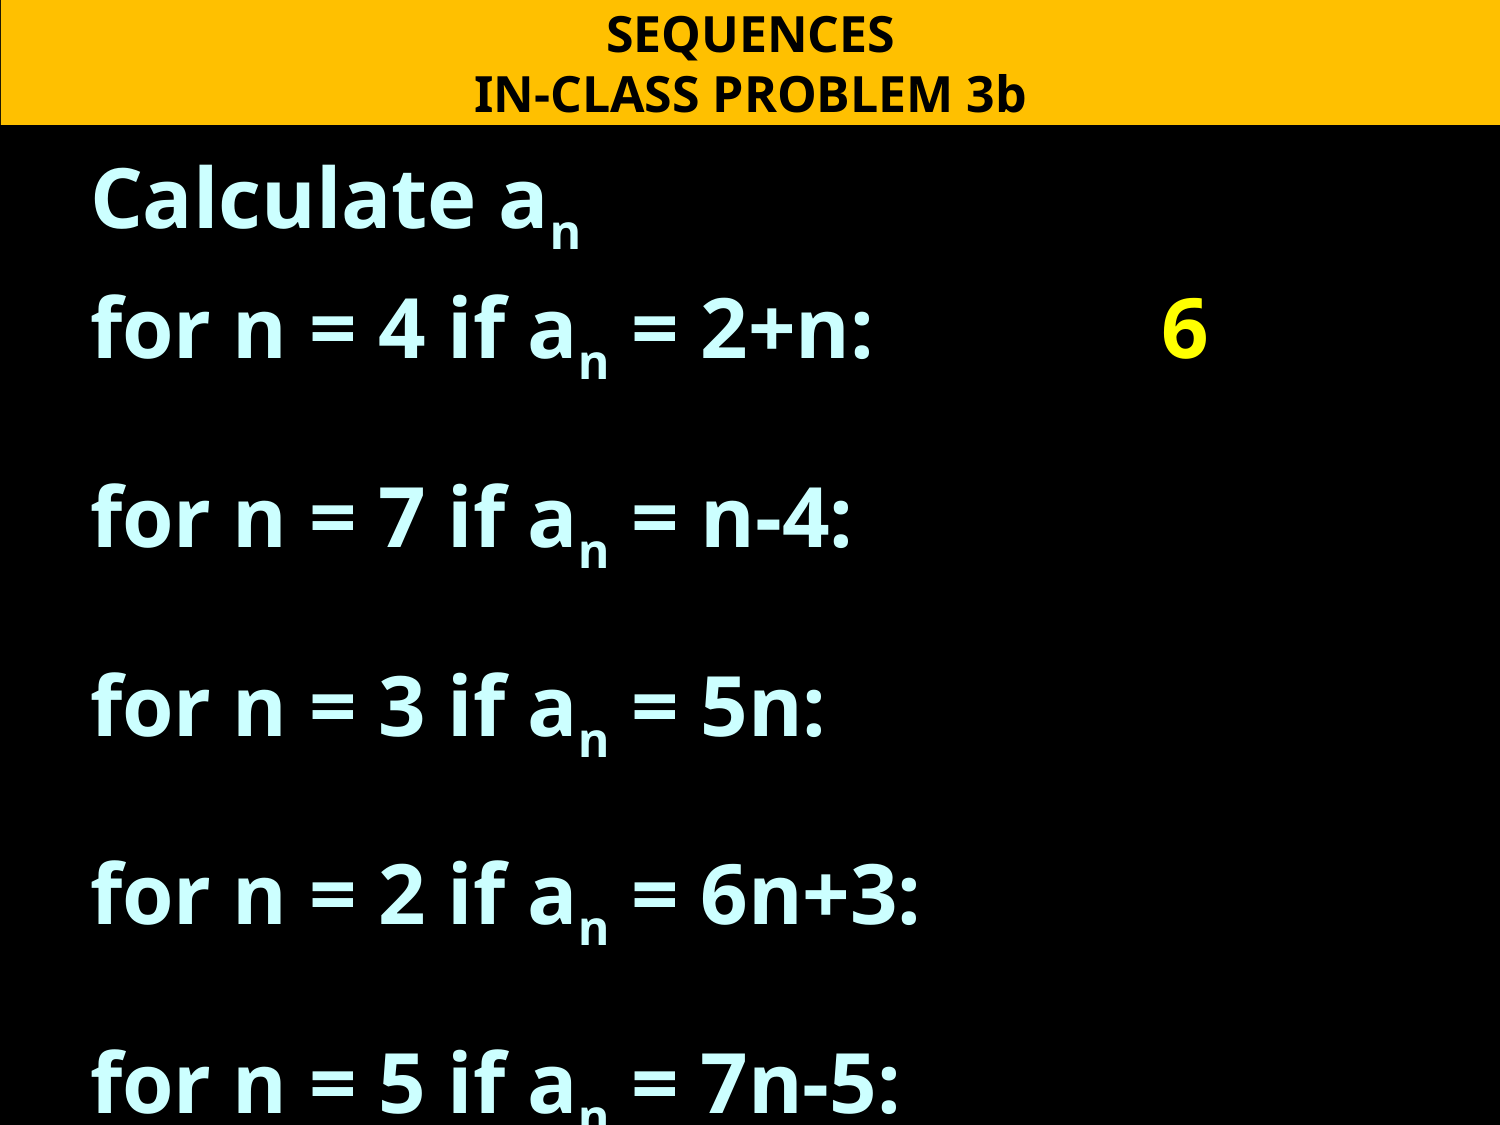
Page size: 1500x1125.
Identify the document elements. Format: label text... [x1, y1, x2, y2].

text_box SEQUENCES IN-CLASS PROBLEM 3b [0, 0, 1500, 125]
list Calculate an for n = 4 if an = 2+n: 6 for n = 7 if an = n-4: for n = 3 if an = 5n: for n = 2 if an = 6n+3: for n = 5 if an = 7n-5: [75, 137, 1425, 1063]
